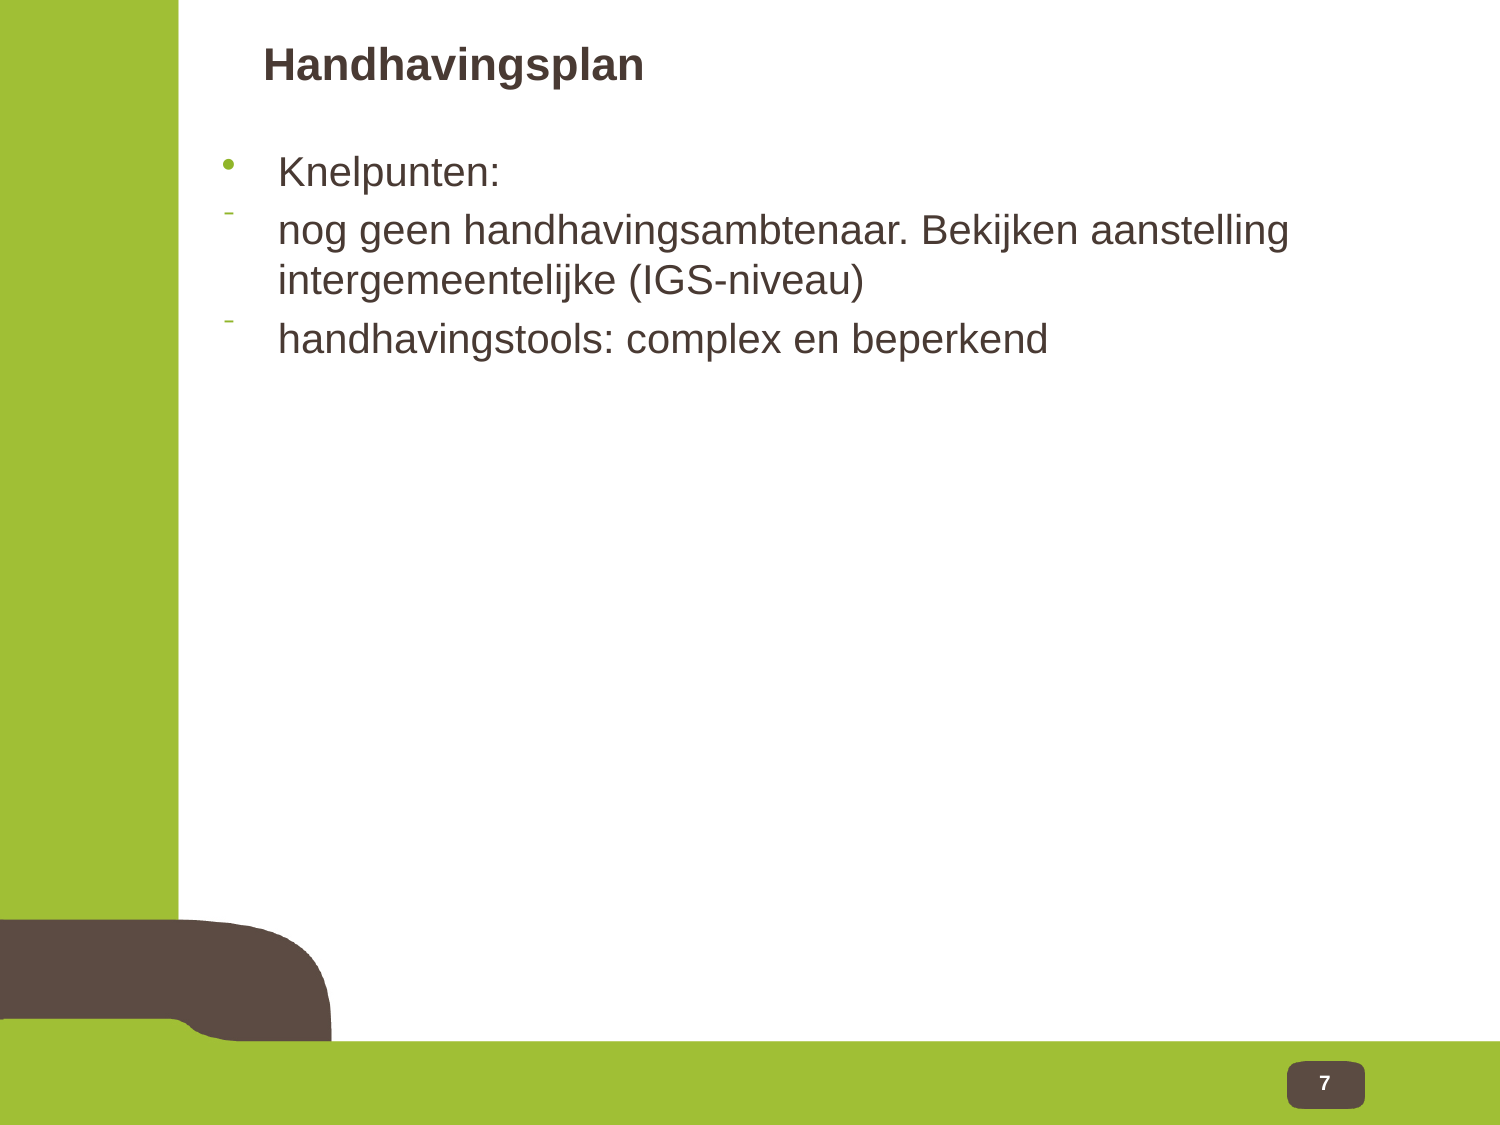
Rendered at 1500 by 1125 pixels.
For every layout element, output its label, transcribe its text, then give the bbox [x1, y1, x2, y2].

title Handhavingsplan [248, 27, 1252, 137]
picture [0, 0, 1500, 1125]
slide_number 7 [1287, 1062, 1363, 1113]
list Knelpunten: nog geen handhavingsambtenaar. Bekijken aanstelling intergemeentelijke (IGS-niveau) handhavingstools: complex en beperkend [206, 137, 1442, 976]
